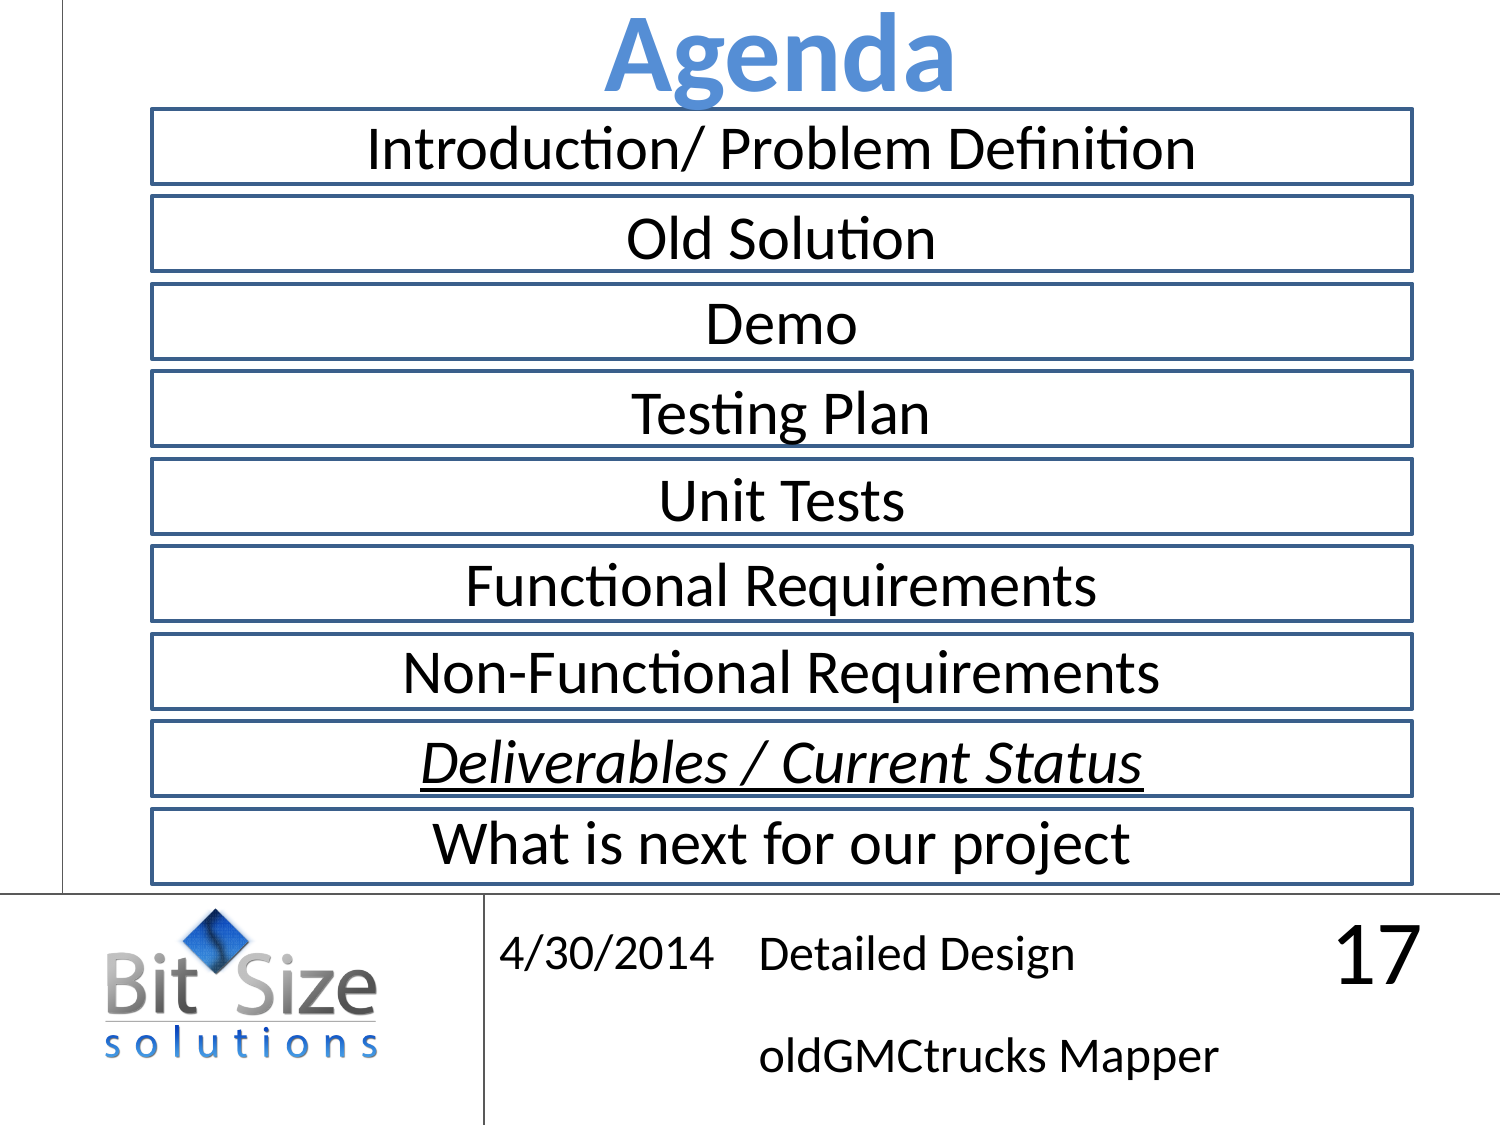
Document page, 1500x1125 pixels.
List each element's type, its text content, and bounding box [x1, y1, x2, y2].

text_box Agenda [62, 0, 1500, 122]
text_box What is next for our project [151, 794, 1413, 885]
text_box Deliverables / Current Status [150, 719, 1414, 798]
text_box Functional Requirements [151, 542, 1413, 627]
text_box Introduction/ Problem Definition [151, 122, 1413, 189]
text_box Non-Functional Requirements [151, 627, 1413, 713]
text_box Unit Tests [151, 451, 1413, 542]
text_box Demo [151, 275, 1413, 364]
picture [75, 871, 400, 1107]
text_box Testing Plan [151, 364, 1413, 451]
text_box Old Solution [151, 189, 1413, 275]
